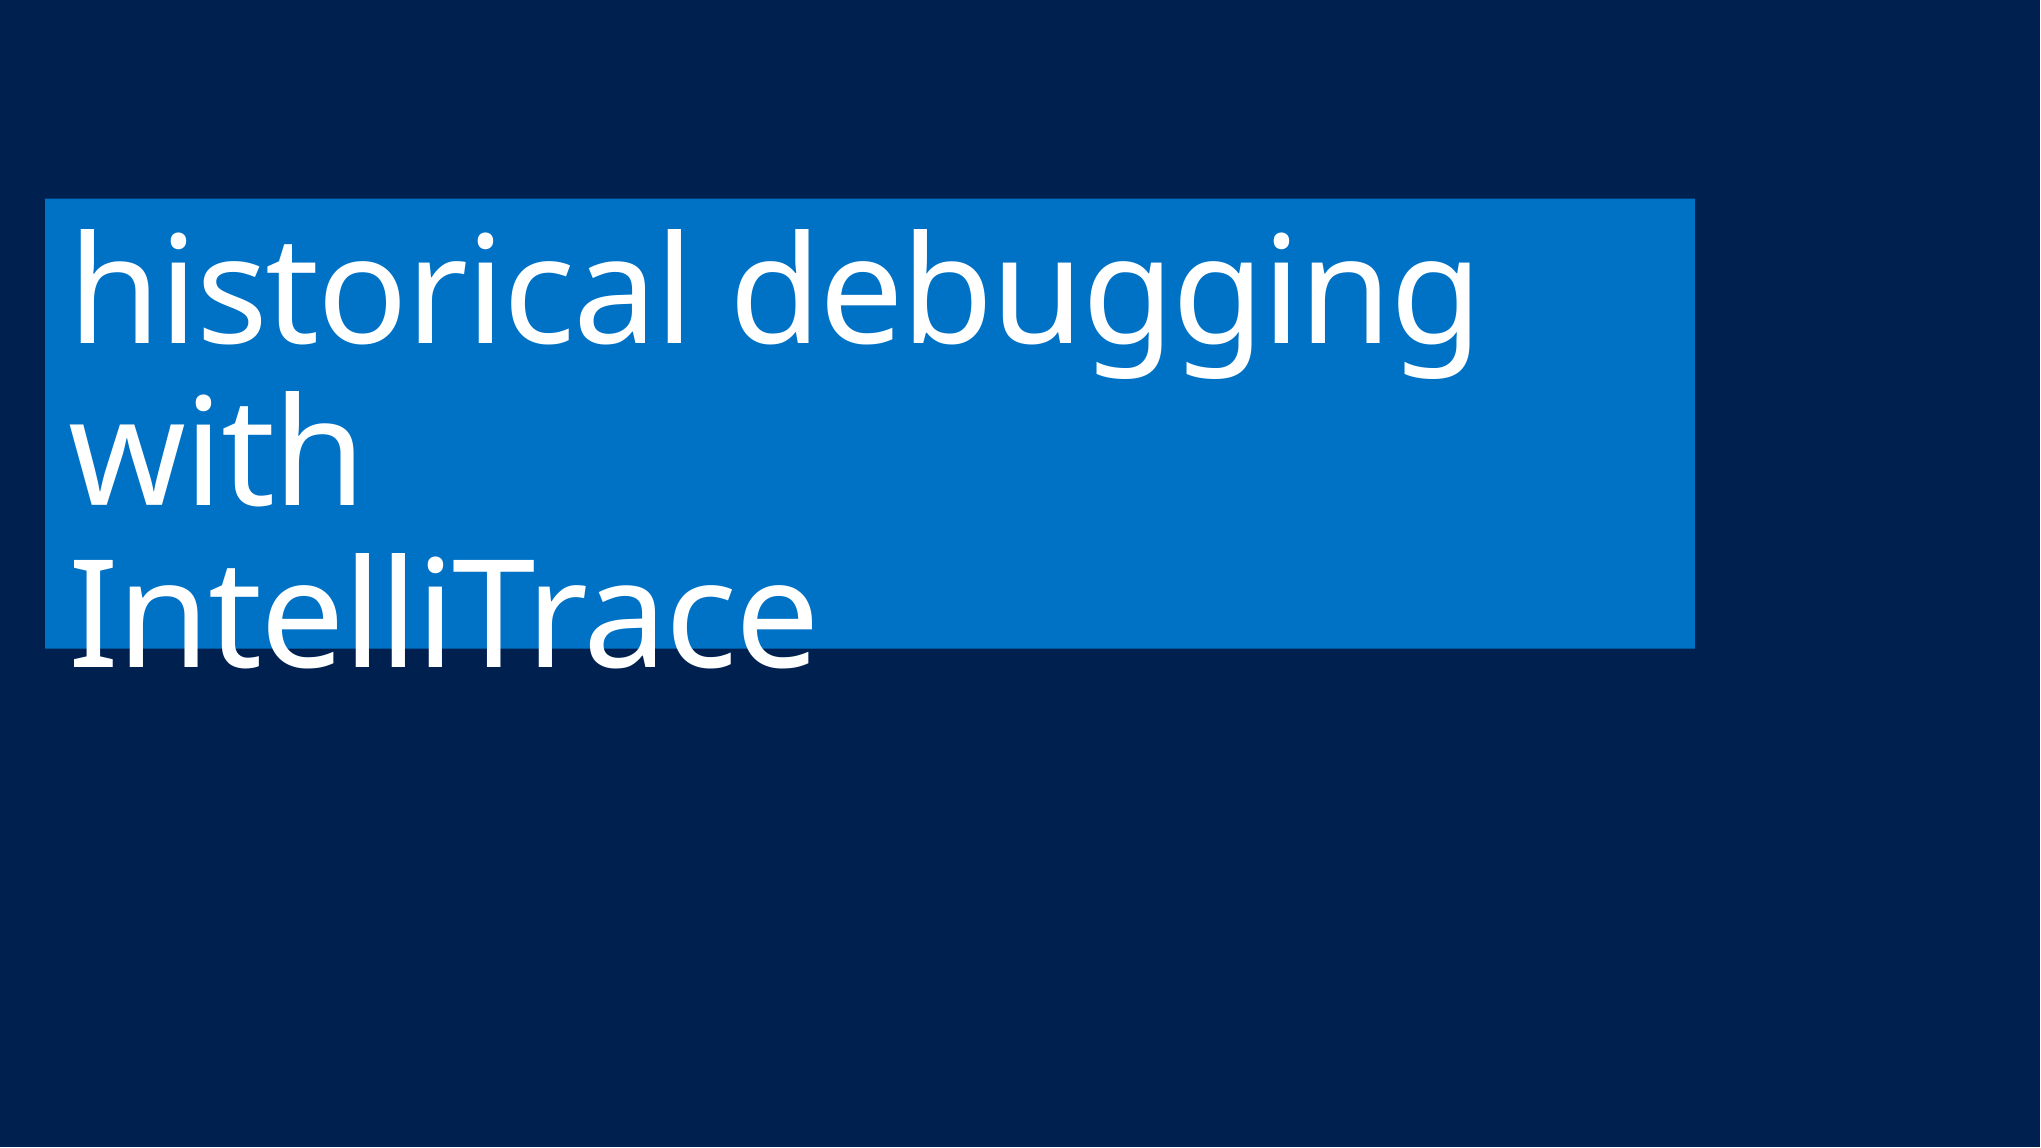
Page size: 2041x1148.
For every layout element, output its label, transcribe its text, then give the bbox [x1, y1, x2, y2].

title historical debugging with IntelliTrace [45, 198, 1695, 651]
